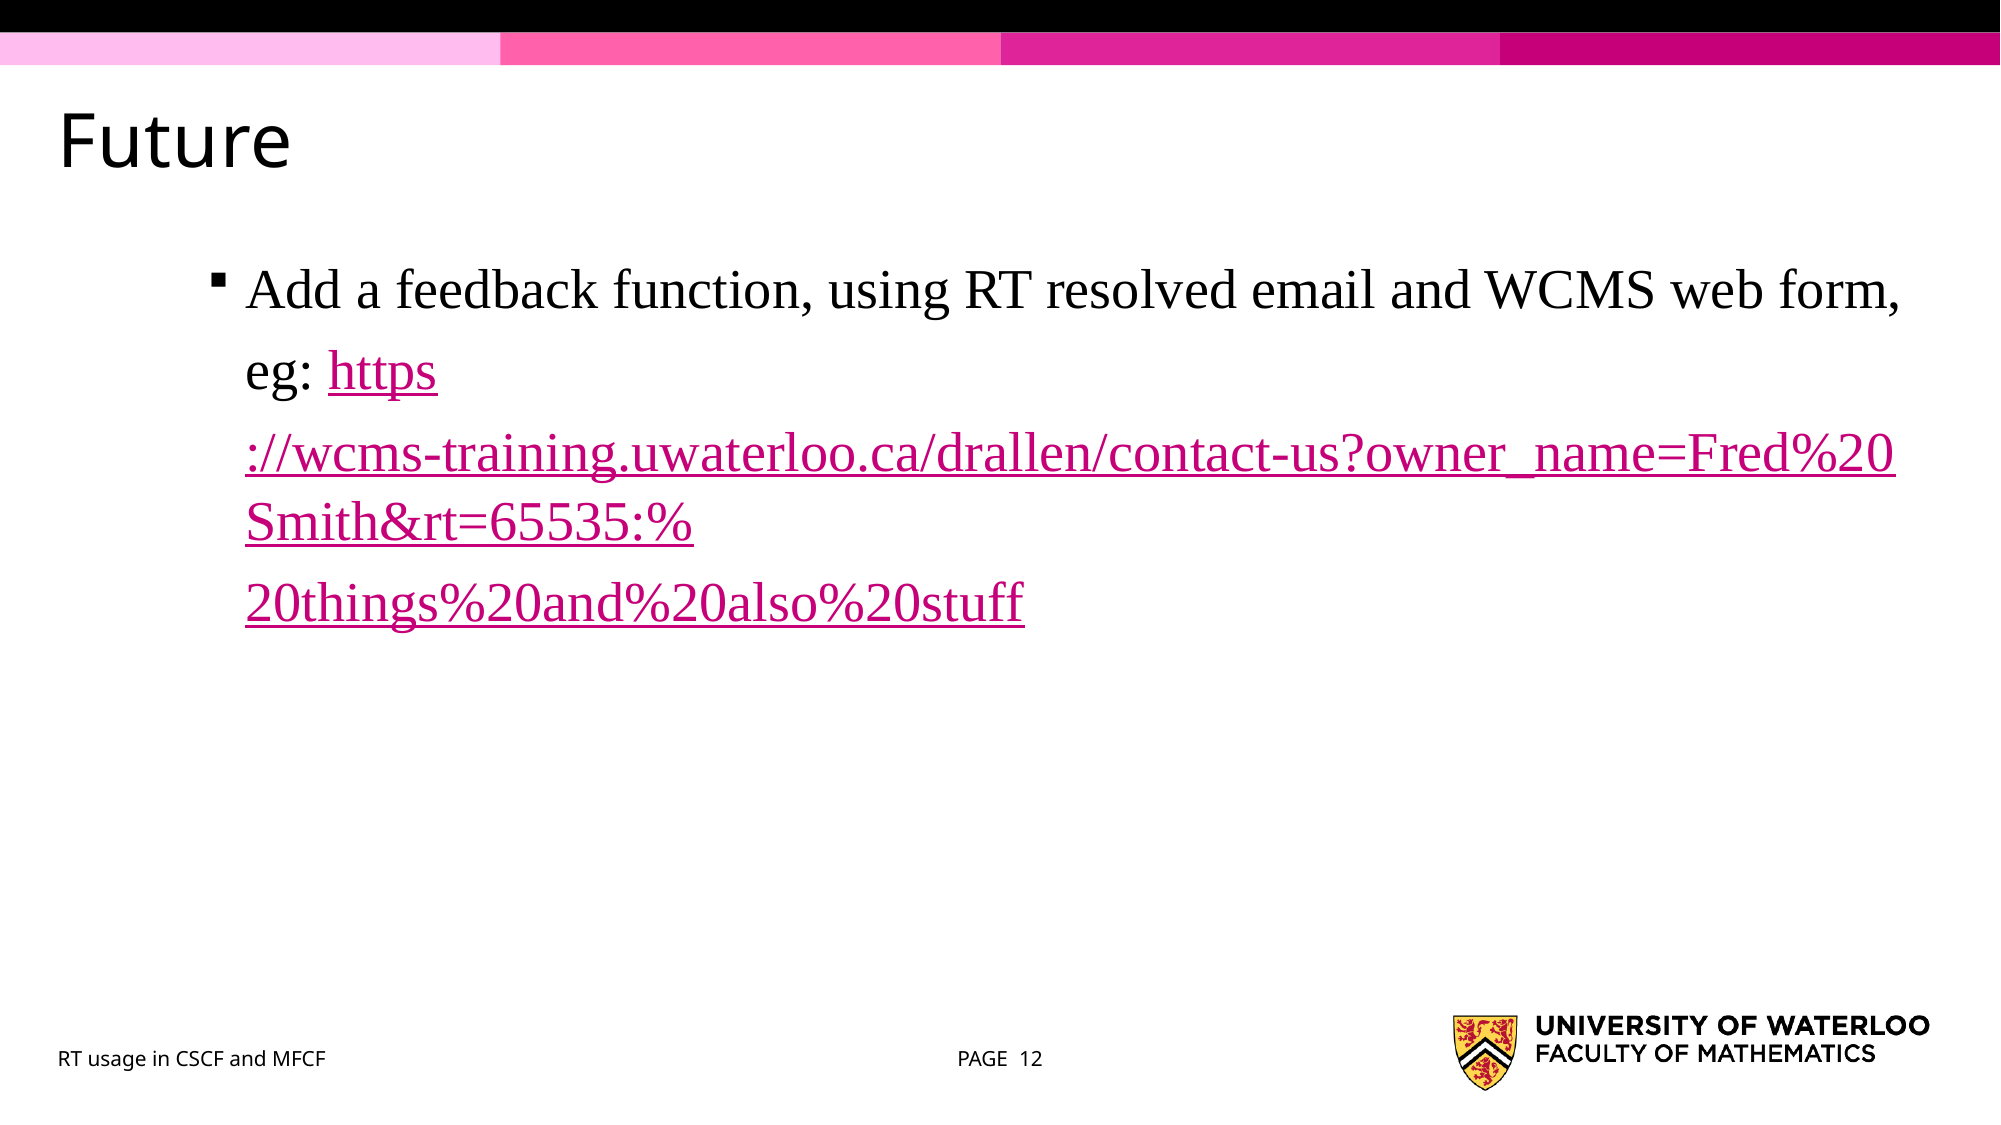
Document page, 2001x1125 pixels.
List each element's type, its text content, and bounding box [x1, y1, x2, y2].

title Future [42, 71, 1941, 219]
list Add a feedback function, using RT resolved email and WCMS web form, eg: https://wcms-training.uwaterloo.ca/drallen/contact-us?owner_name=Fred%20Smith&rt=65535:%20things%20and%20also%20stuff [42, 231, 1941, 986]
slide_number PAGE 12 [916, 1039, 1084, 1081]
picture [1375, 956, 2001, 1125]
footer RT usage in CSCF and MFCF [42, 1039, 900, 1081]
